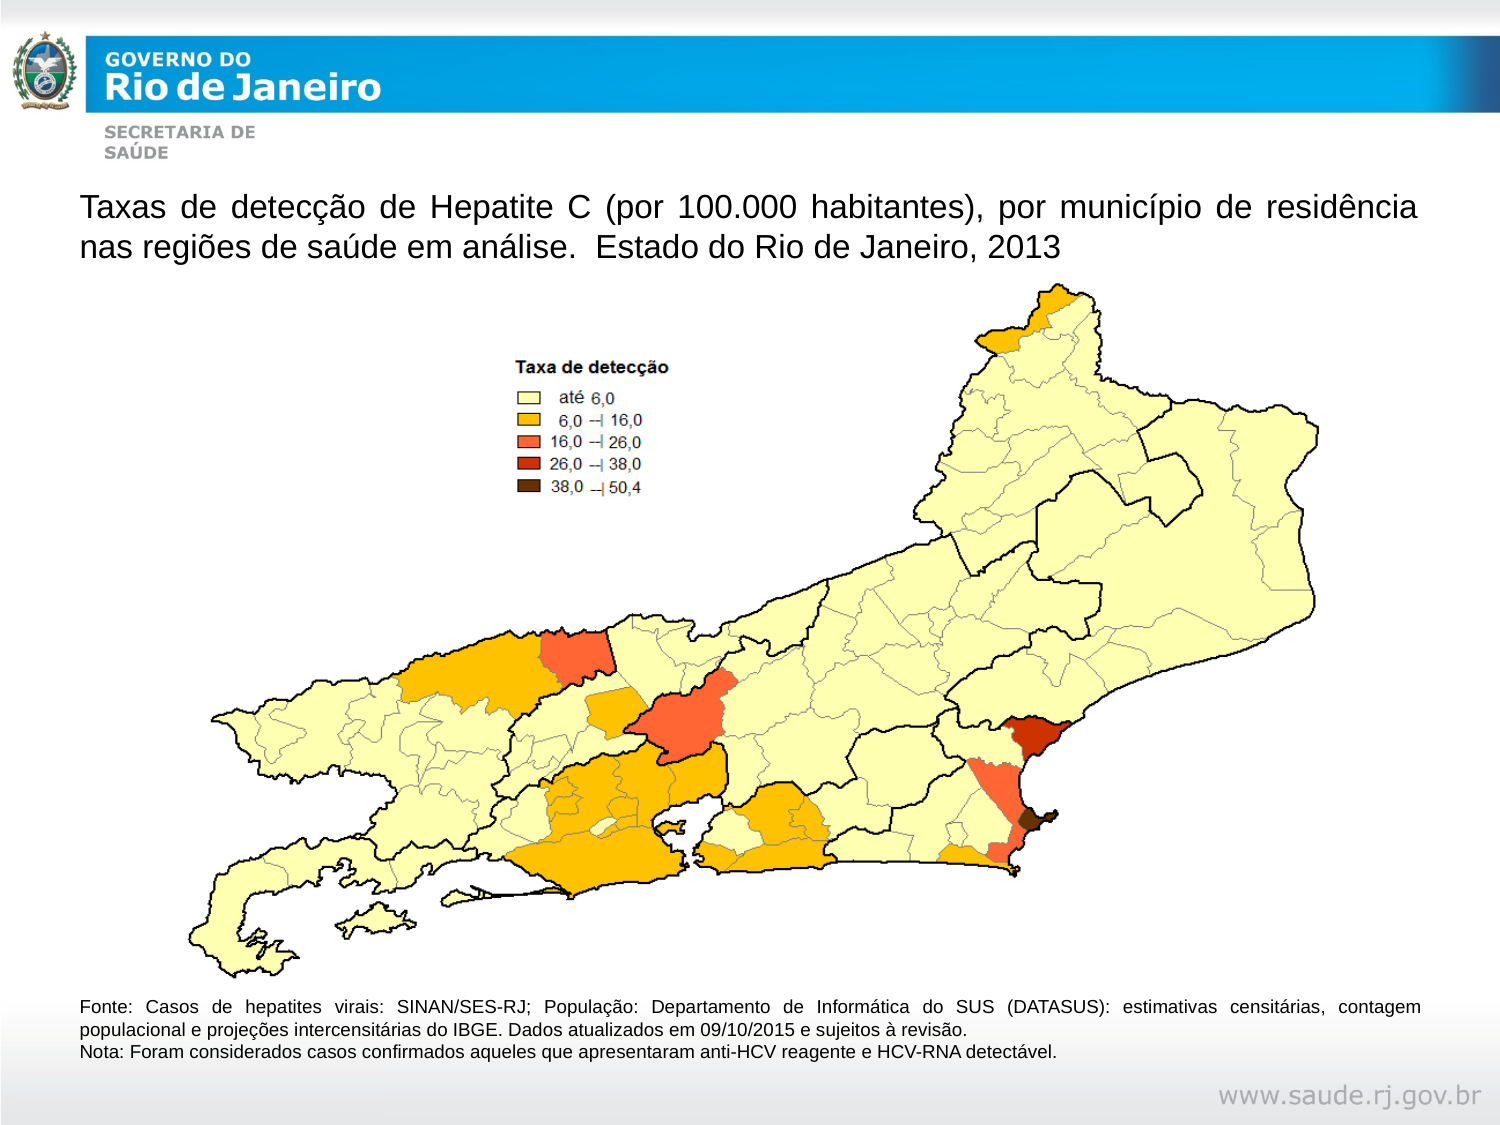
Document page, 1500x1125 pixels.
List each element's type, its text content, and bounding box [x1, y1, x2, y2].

picture [0, 0, 1500, 1125]
text_box Fonte: Casos de hepatites virais: SINAN/SES-RJ; População: Departamento de Informática do SUS (DATASUS): estimativas censitárias, contagem populacional e projeções intercensitárias do IBGE. Dados atualizados em 09/10/2015 e sujeitos à revisão. Nota: Foram considerados casos confirmados aqueles que apresentaram anti-HCV reagente e HCV-RNA detectável. [64, 987, 1435, 1070]
text_box Taxas de detecção de Hepatite C (por 100.000 habitantes), por município de residência nas regiões de saúde em análise. Estado do Rio de Janeiro, 2013 [64, 177, 1435, 273]
